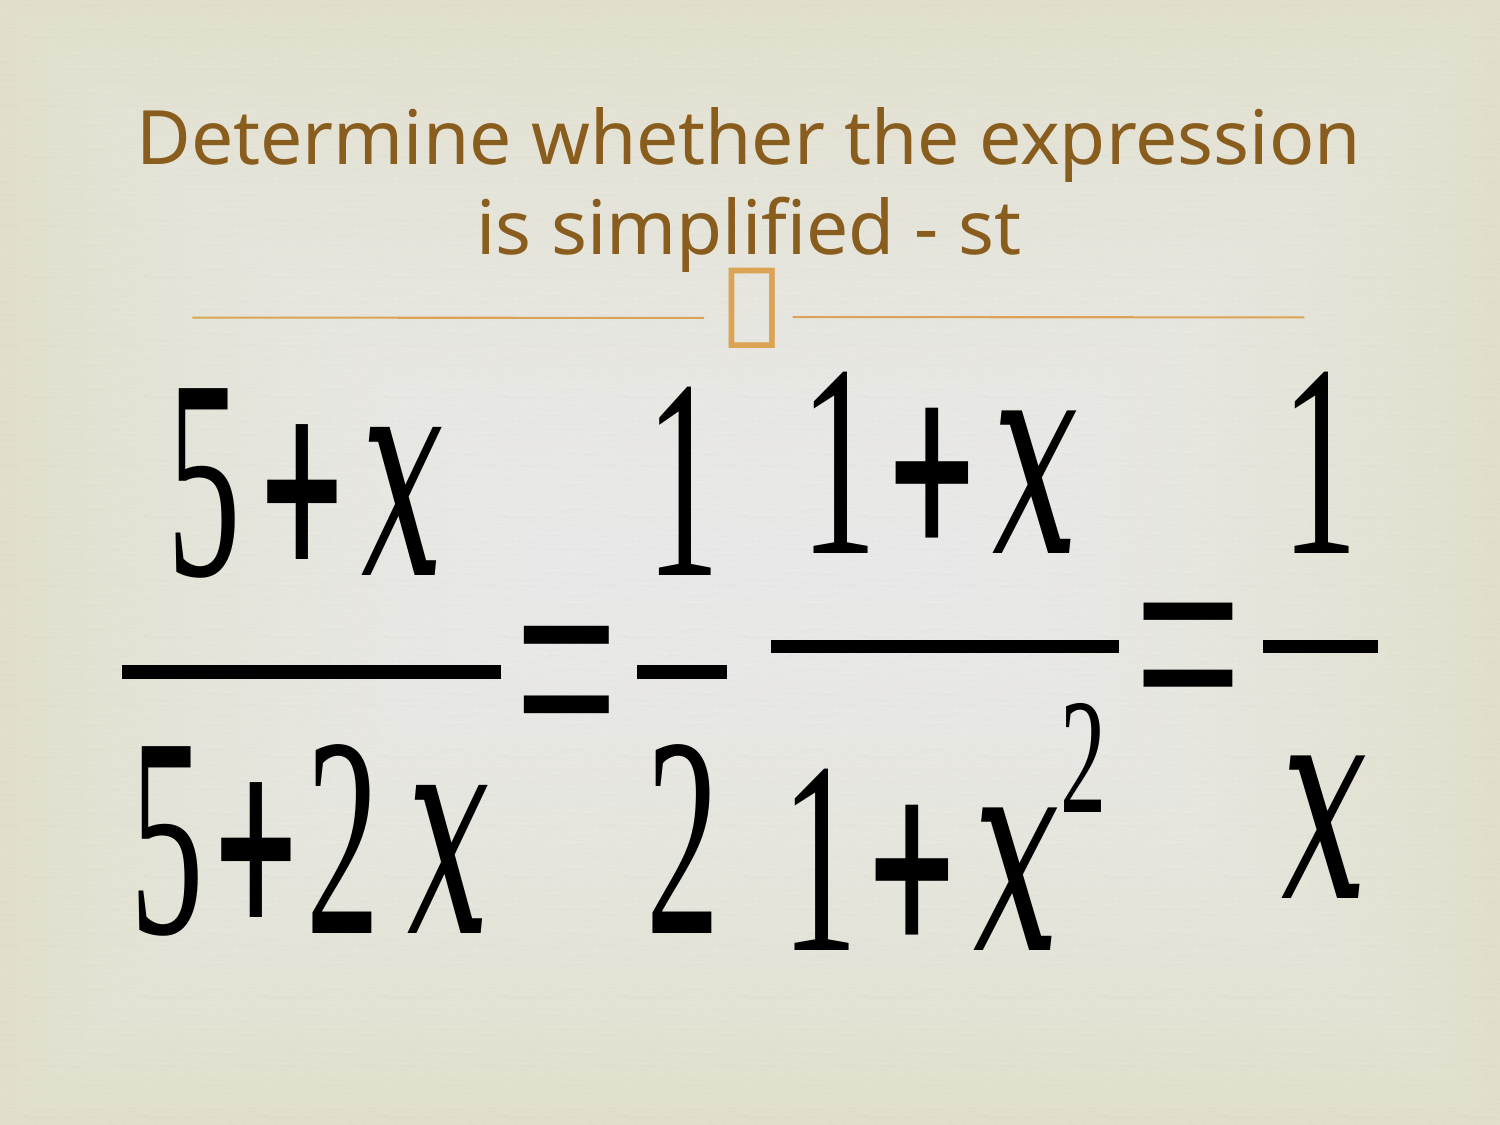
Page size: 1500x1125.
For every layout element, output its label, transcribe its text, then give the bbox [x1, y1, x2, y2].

title Determine whether the expression is simplified - st [112, 93, 1386, 267]
